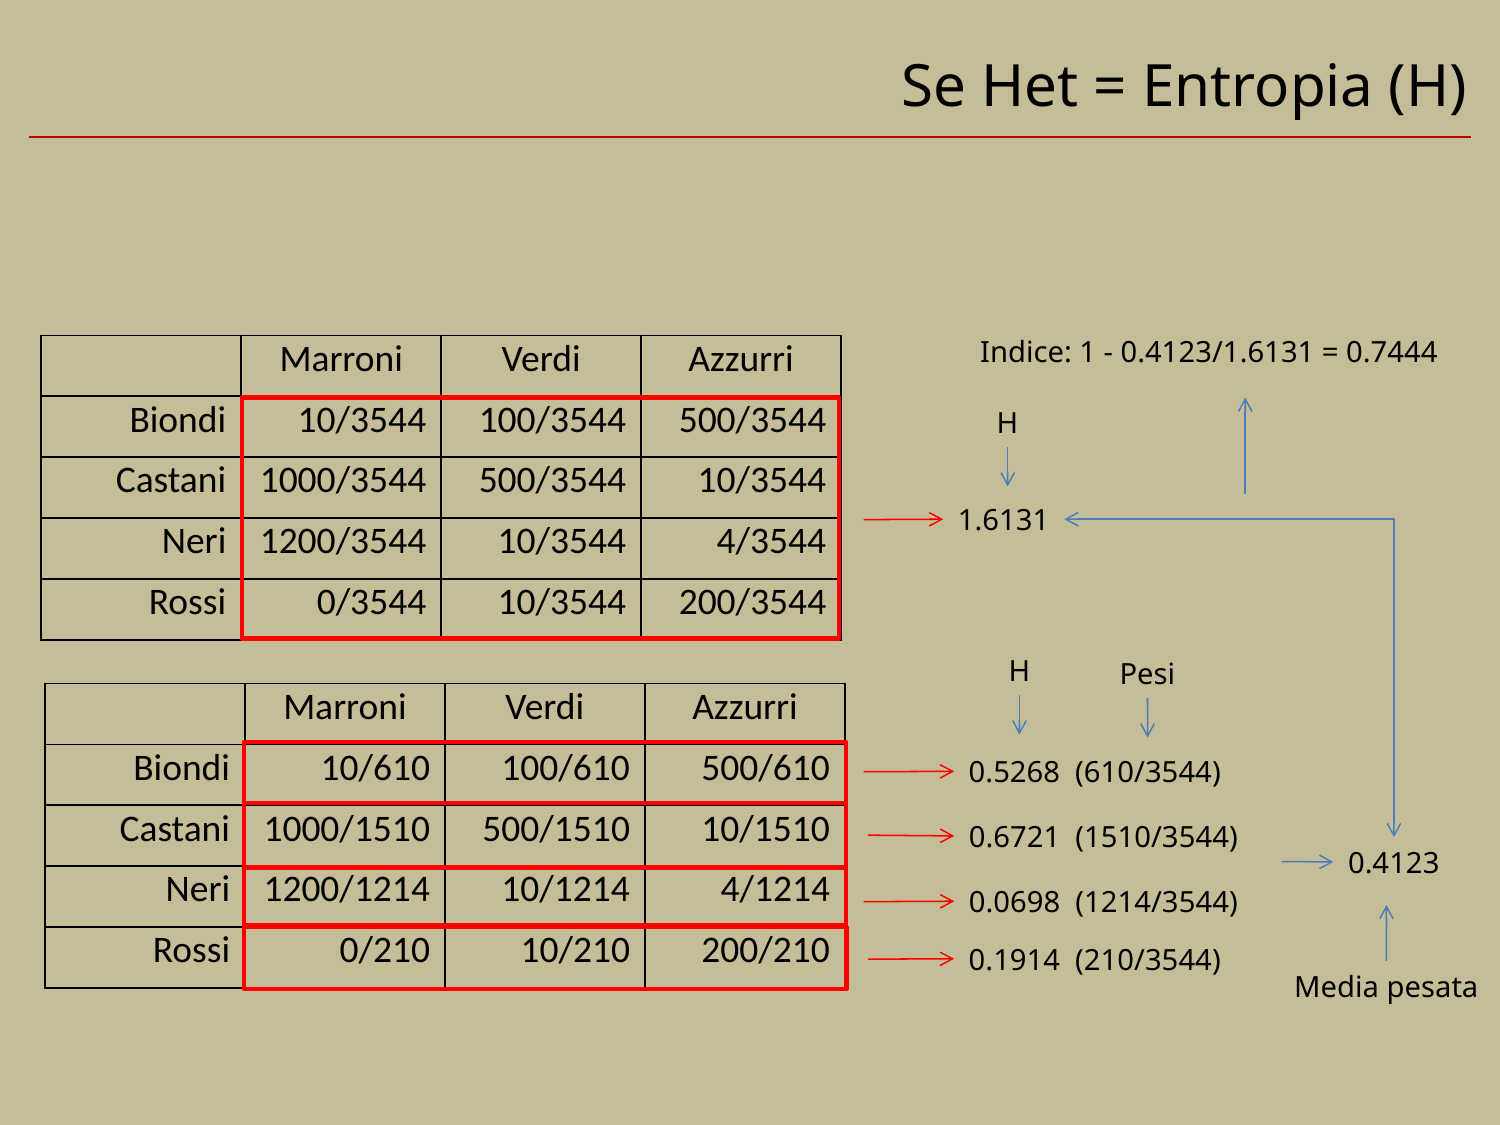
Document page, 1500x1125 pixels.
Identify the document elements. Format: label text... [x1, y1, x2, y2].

table_cell Biondi [42, 397, 240, 456]
table_cell Rossi [42, 580, 240, 639]
text_box Media pesata [1279, 960, 1494, 1011]
text_box [242, 801, 848, 866]
table_cell Neri [46, 867, 242, 926]
table_cell Rossi [46, 928, 242, 987]
table_cell Biondi [46, 745, 242, 804]
text_box [242, 866, 848, 925]
text_box 0.0698 (1214/3544) [954, 876, 1253, 927]
text_box [240, 395, 841, 641]
text_box H [981, 397, 1034, 447]
table_header Verdi [446, 684, 644, 740]
text_box [242, 925, 849, 991]
table_header Verdi [442, 336, 640, 395]
table_cell Castani [46, 806, 242, 865]
text_box 0.6721 (1510/3544) [954, 811, 1253, 861]
text_box 1.6131 [943, 494, 1065, 545]
text_box Indice: 1 - 0.4123/1.6131 = 0.7444 [965, 326, 1453, 376]
text_box 0.1914 (210/3544) [954, 933, 1236, 984]
text_box H [993, 645, 1046, 695]
table_header Azzurri [646, 684, 844, 740]
table_header [42, 336, 240, 395]
table_header Marroni [246, 684, 444, 740]
table_cell Neri [42, 519, 240, 578]
text_box 0.5268 (610/3544) [954, 746, 1061, 797]
text_box 0.4123 [1333, 837, 1455, 887]
table_cell Castani [42, 458, 240, 517]
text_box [1066, 519, 1395, 838]
table_header Marroni [242, 336, 440, 395]
table_header [46, 684, 244, 744]
table_header Azzurri [642, 336, 840, 395]
text_box [242, 740, 848, 801]
title Se Het = Entropia (H) [132, 30, 1483, 135]
